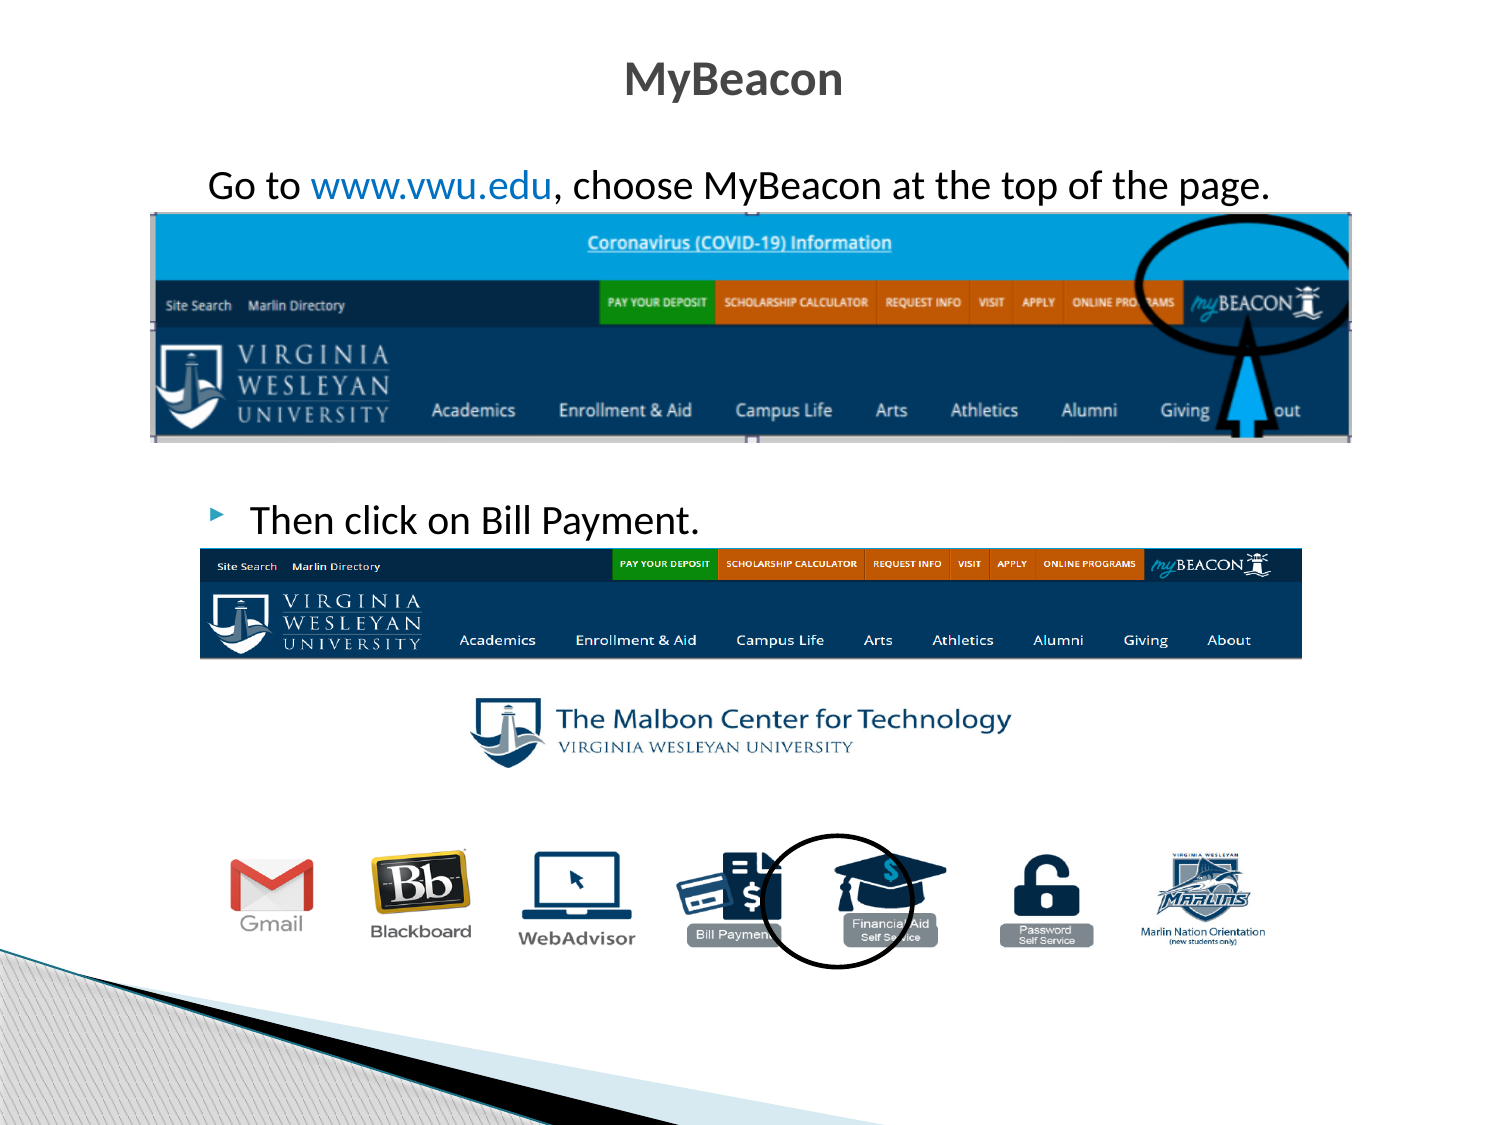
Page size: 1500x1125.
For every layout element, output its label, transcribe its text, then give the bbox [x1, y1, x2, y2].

picture [149, 212, 1352, 443]
list Go to www.vwu.edu, choose MyBeacon at the top of the page. Then click on Bill Payment. [175, 149, 1375, 1018]
picture [199, 550, 1302, 982]
title MyBeacon [162, 37, 1306, 174]
